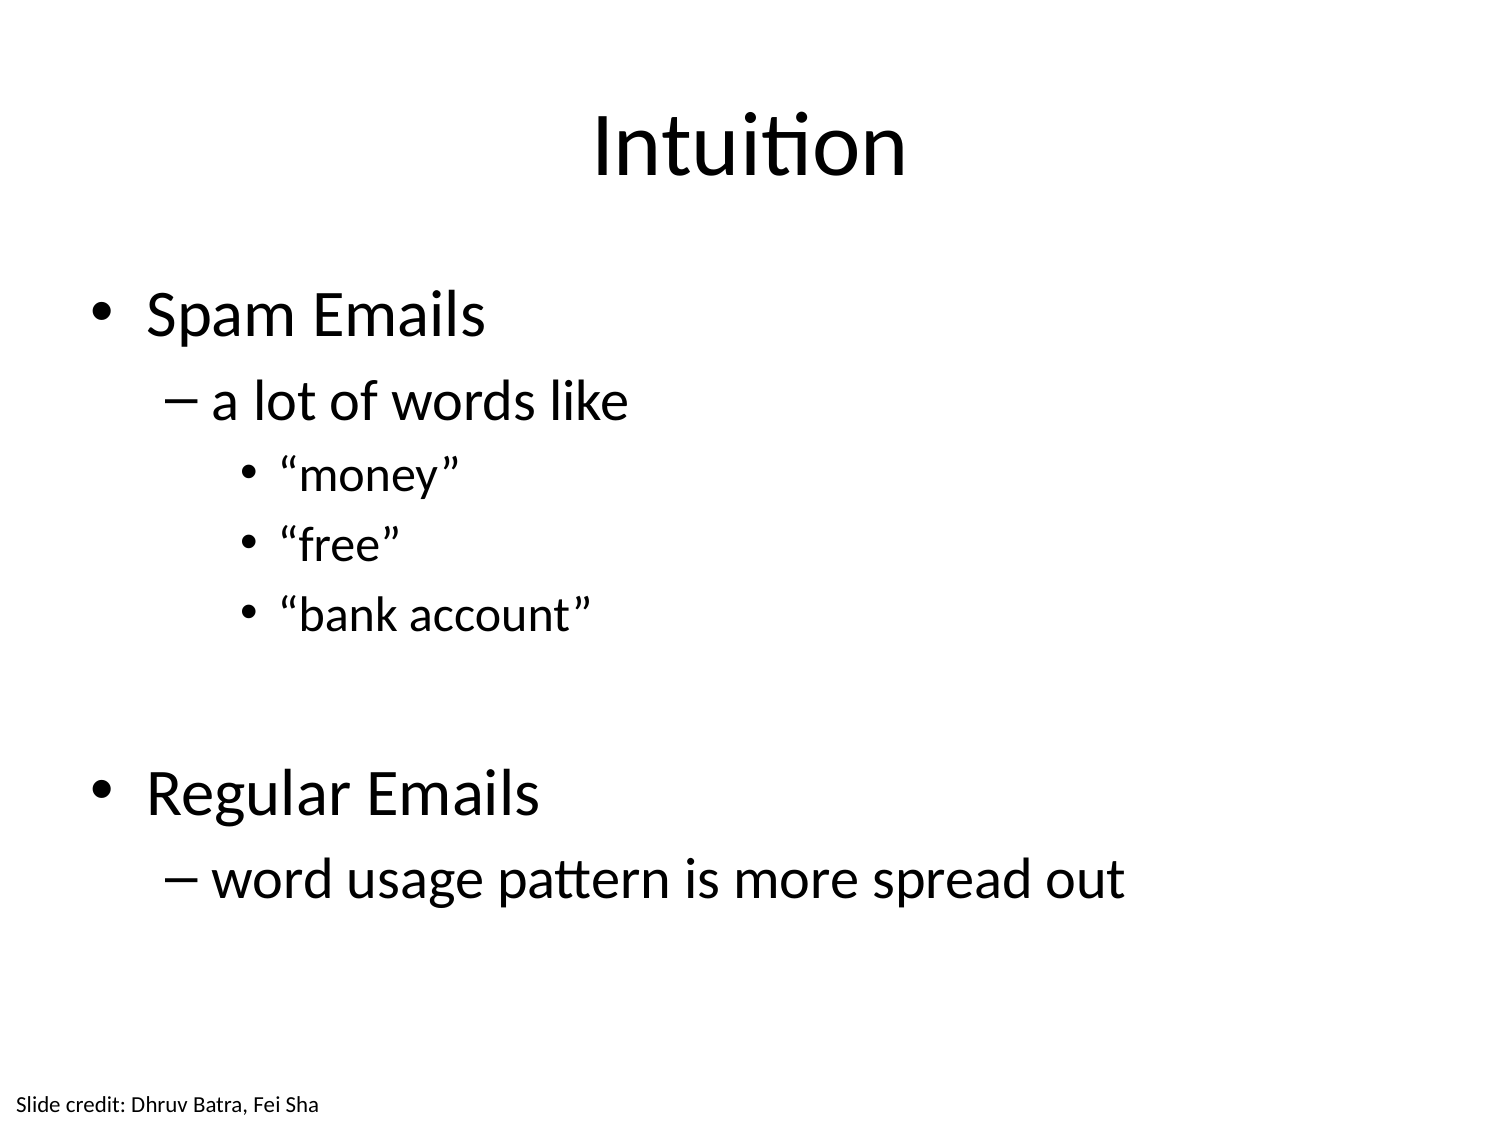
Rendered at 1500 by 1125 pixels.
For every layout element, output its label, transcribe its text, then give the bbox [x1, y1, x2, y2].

list Spam Emails a lot of words like “money” “free” “bank account” Regular Emails word usage pattern is more spread out [75, 262, 1425, 1005]
title Intuition [75, 45, 1425, 233]
text_box Slide credit: Dhruv Batra, Fei Sha [1, 1082, 335, 1125]
